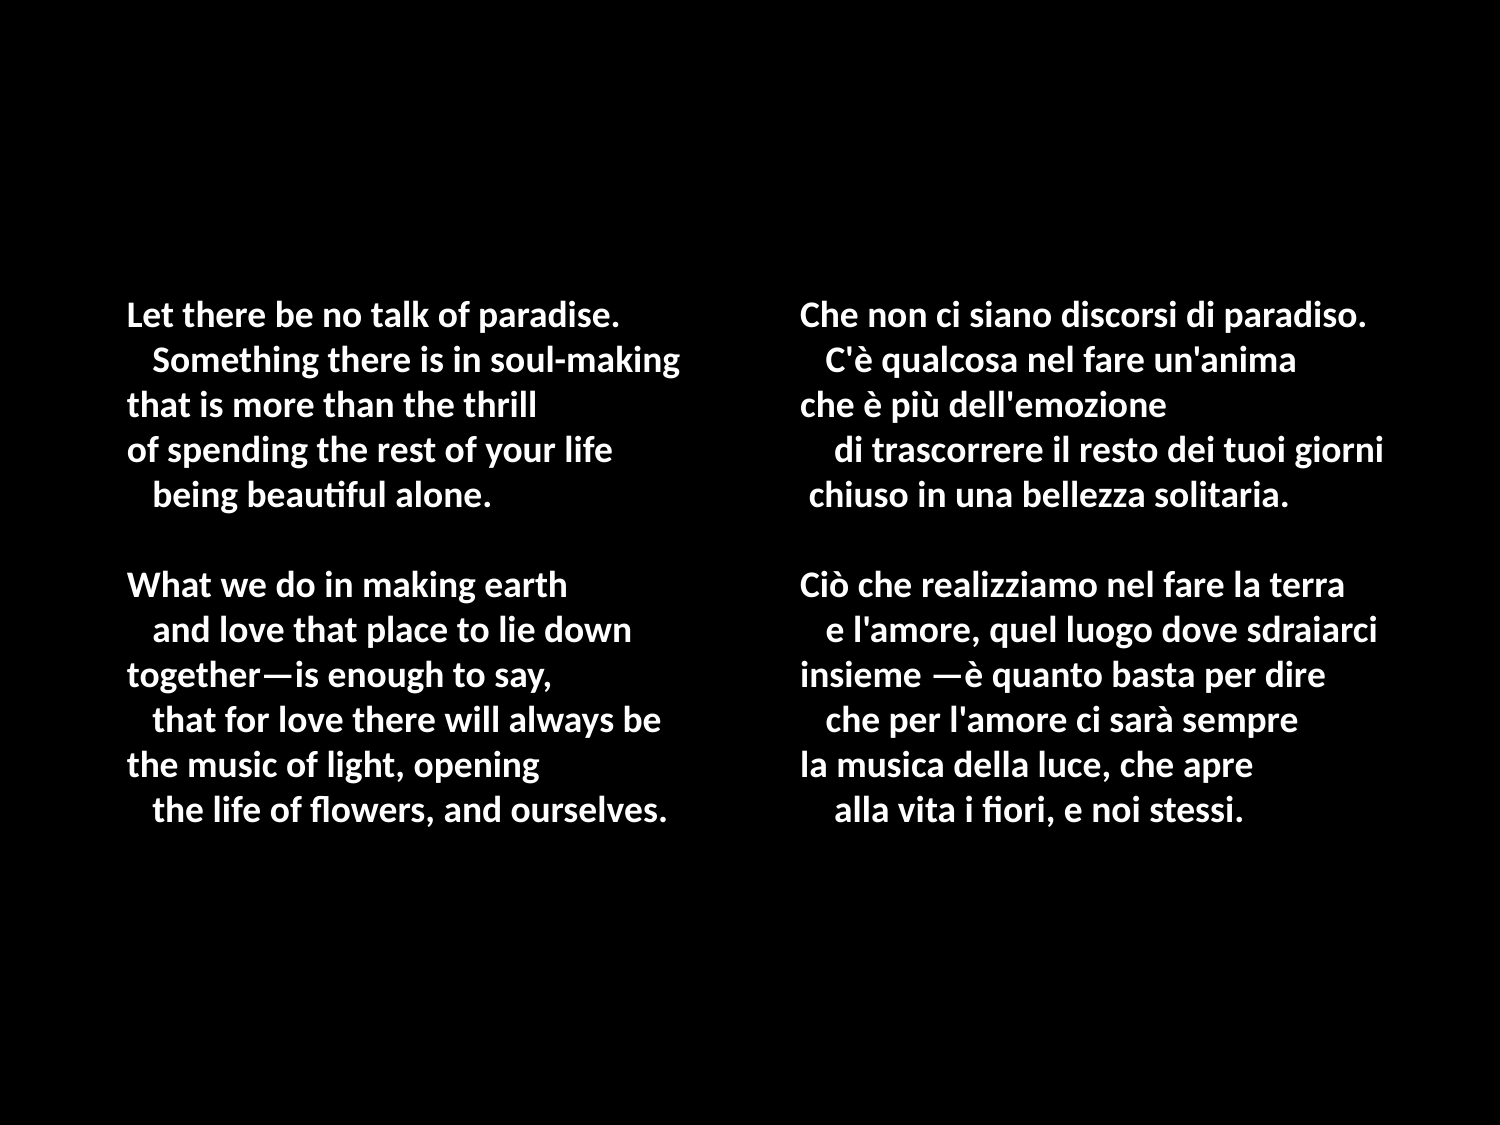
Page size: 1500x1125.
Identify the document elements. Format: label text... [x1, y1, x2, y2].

text_box Let there be no talk of paradise. Something there is in soul-making that is more than the thrill of spending the rest of your life being beautiful alone. What we do in making earth and love that place to lie down together—is enough to say, that for love there will always be the music of light, opening the life of flowers, and ourselves. [112, 282, 785, 837]
text_box Che non ci siano discorsi di paradiso. C'è qualcosa nel fare un'anima che è più dell'emozione di trascorrere il resto dei tuoi giorni chiuso in una bellezza solitaria. Ciò che realizziamo nel fare la terra e l'amore, quel luogo dove sdraiarci insieme —è quanto basta per dire che per l'amore ci sarà sempre la musica della luce, che apre alla vita i fiori, e noi stessi. [785, 282, 1471, 837]
